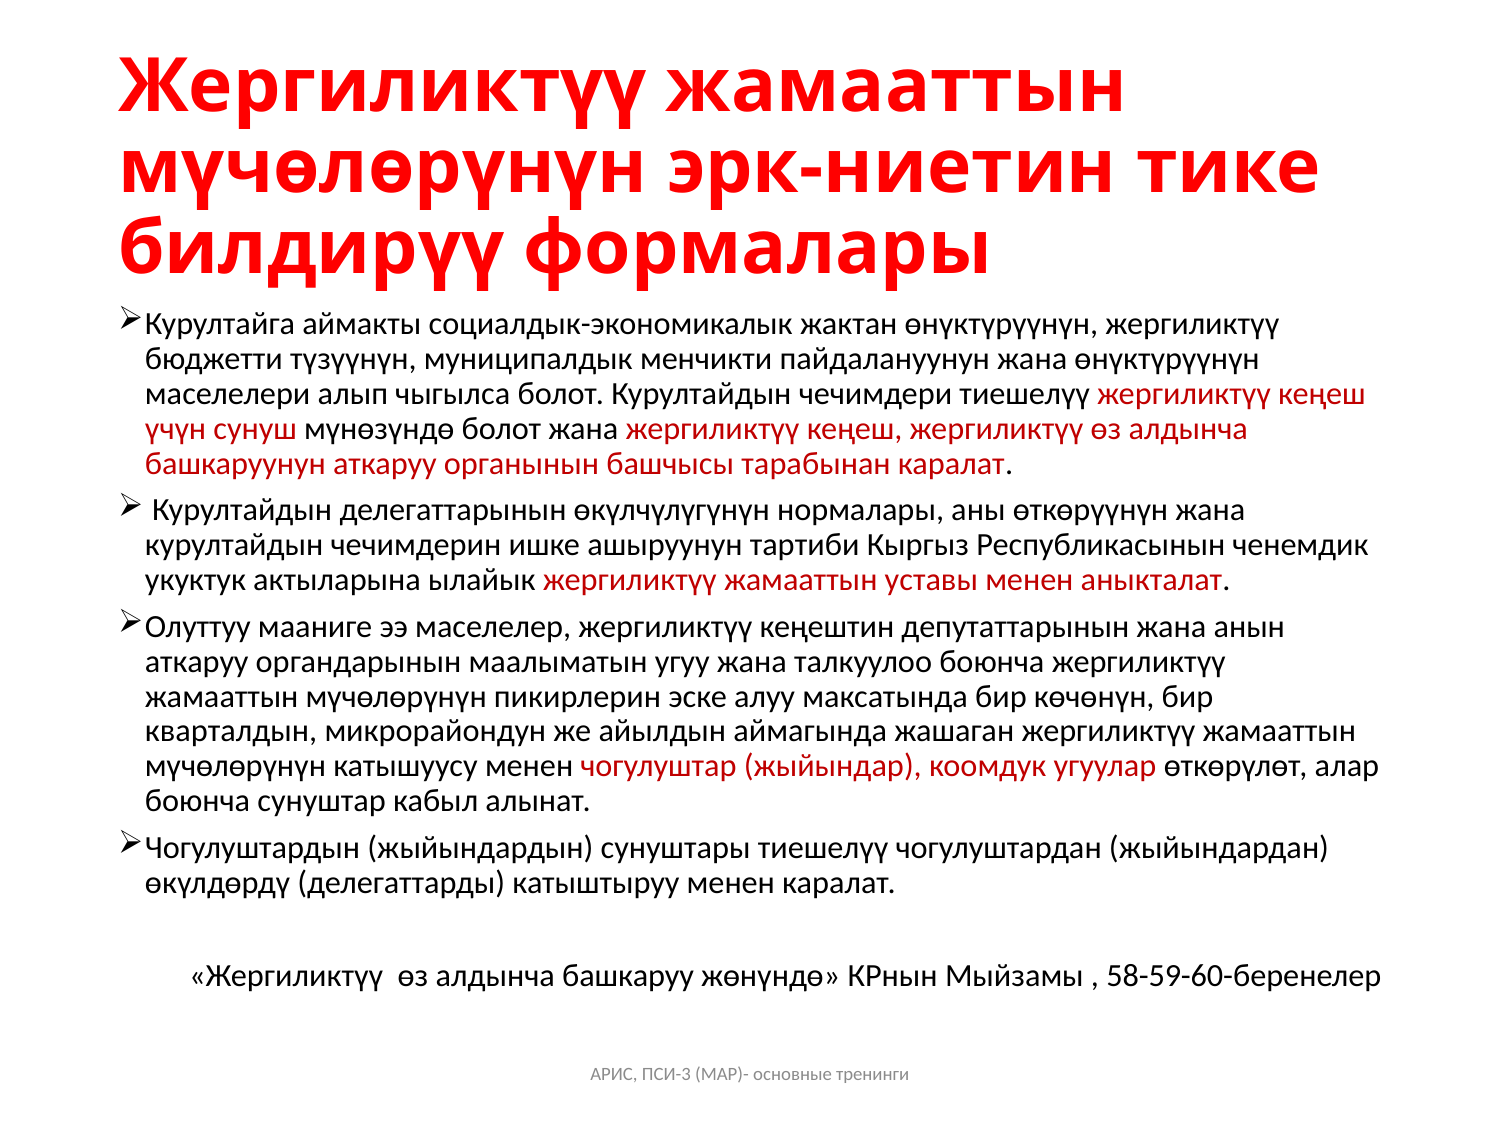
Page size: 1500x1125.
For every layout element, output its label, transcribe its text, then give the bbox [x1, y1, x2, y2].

footer АРИС, ПСИ-3 (МАР)- основные тренинги [496, 1042, 1004, 1103]
title Жергиликтүү жамааттын мүчөлөрүнүн эрк-ниетин тике билдирүү формалары [103, 59, 1397, 278]
list Курултайга аймакты социалдык-экономикалык жактан өнүктүрүүнүн, жергиликтүү бюджетти түзүүнүн, муниципалдык менчикти пайдалануунун жана өнүктүрүүнүн маселелери алып чыгылса болот. Курултайдын чечимдери тиешелүү жергиликтүү кеңеш үчүн сунуш мүнөзүндө болот жана жергиликтүү кеңеш, жергиликтүү өз алдынча башкаруунун аткаруу органынын башчысы тарабынан каралат. Курултайдын делегаттарынын өкүлчүлүгүнүн нормалары, аны өткөрүүнүн жана курултайдын чечимдерин ишке ашыруунун тартиби Кыргыз Республикасынын ченемдик укуктук актыларына ылайык жергиликтүү жамааттын уставы менен аныкталат. Олуттуу мааниге ээ маселелер, жергиликтүү кеңештин депутаттарынын жана анын аткаруу органдарынын маалыматын угуу жана талкуулоо боюнча жергиликтүү жамааттын мүчөлөрүнүн пикирлерин эске алуу максатында бир көчөнүн, бир кварталдын, микрорайондун же айылдын аймагында жашаган жергиликтүү жамааттын мүчөлөрүнүн катышуусу менен чогулуштар (жыйындар), коомдук угуулар өткөрүлөт, алар боюнча сунуштар кабыл алынат. Чогулуштардын (жыйындардын) сунуштары тиешелүү чогулуштардан (жыйындардан) өкүлдөрдү (делегаттарды) катыштыруу менен каралат. «Жергиликтүү өз алдынча башкаруу жөнүндө» КРнын Мыйзамы , 58-59-60-беренелер [103, 299, 1397, 1014]
